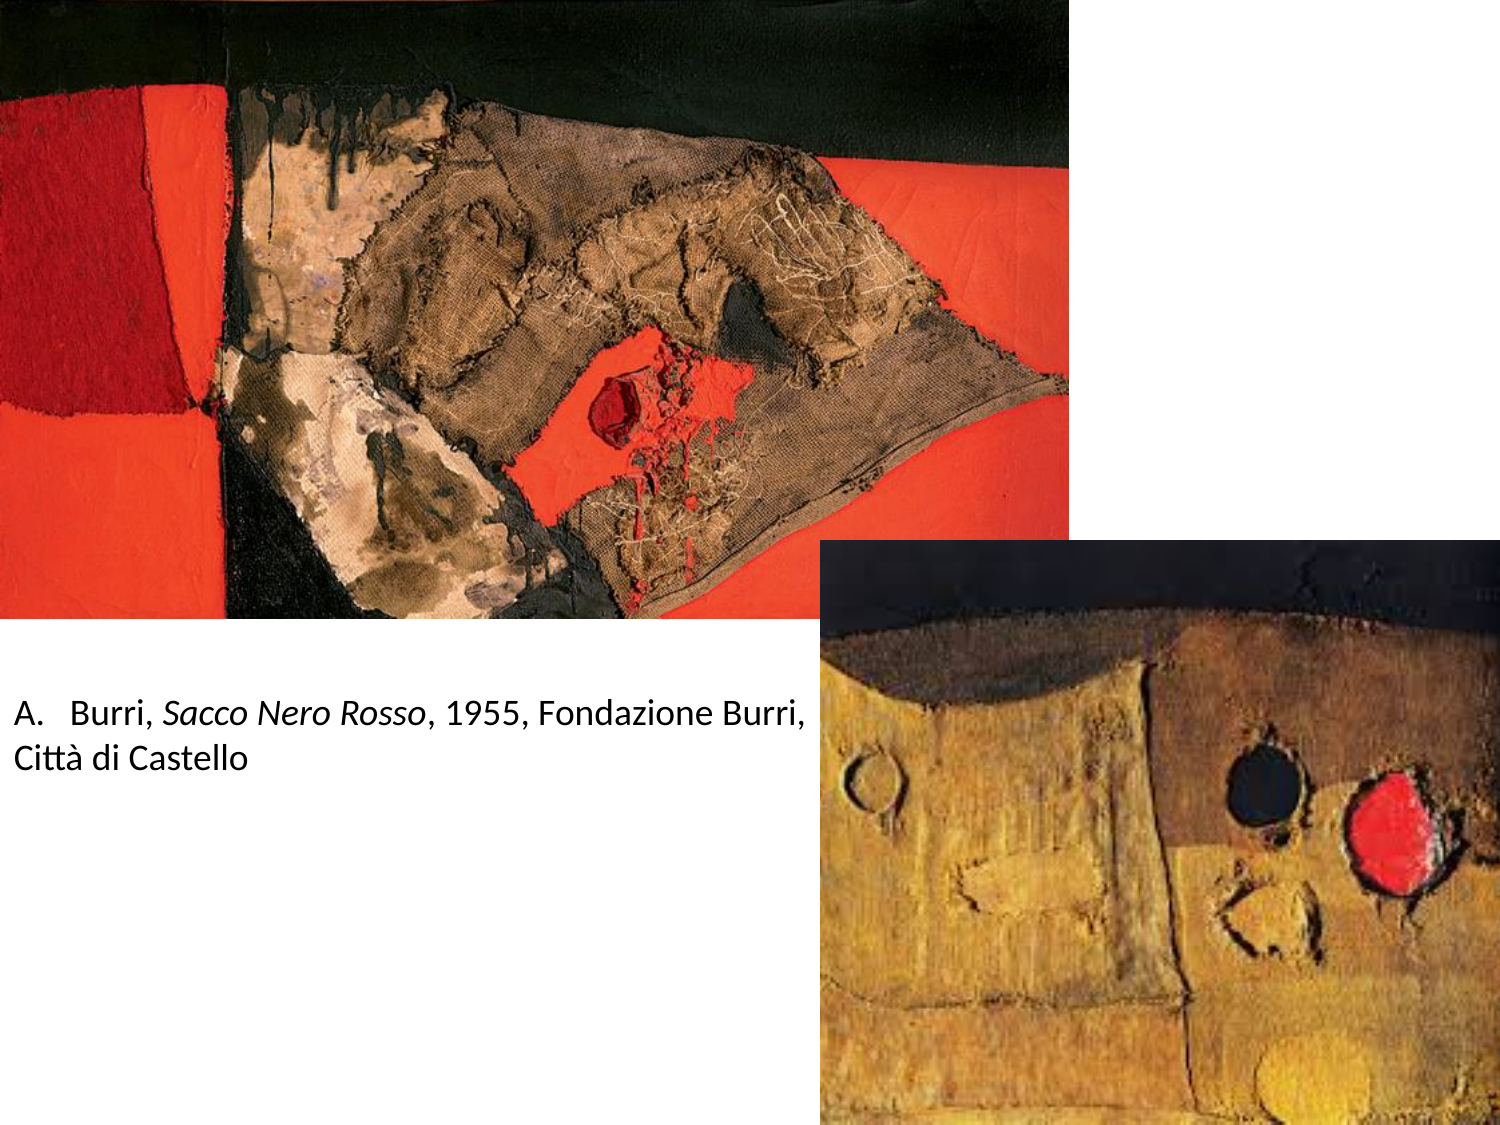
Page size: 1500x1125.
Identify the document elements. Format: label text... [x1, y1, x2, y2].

text_box Burri, Sacco Nero Rosso, 1955, Fondazione Burri, Città di Castello [0, 680, 815, 831]
picture [0, 0, 1500, 1125]
